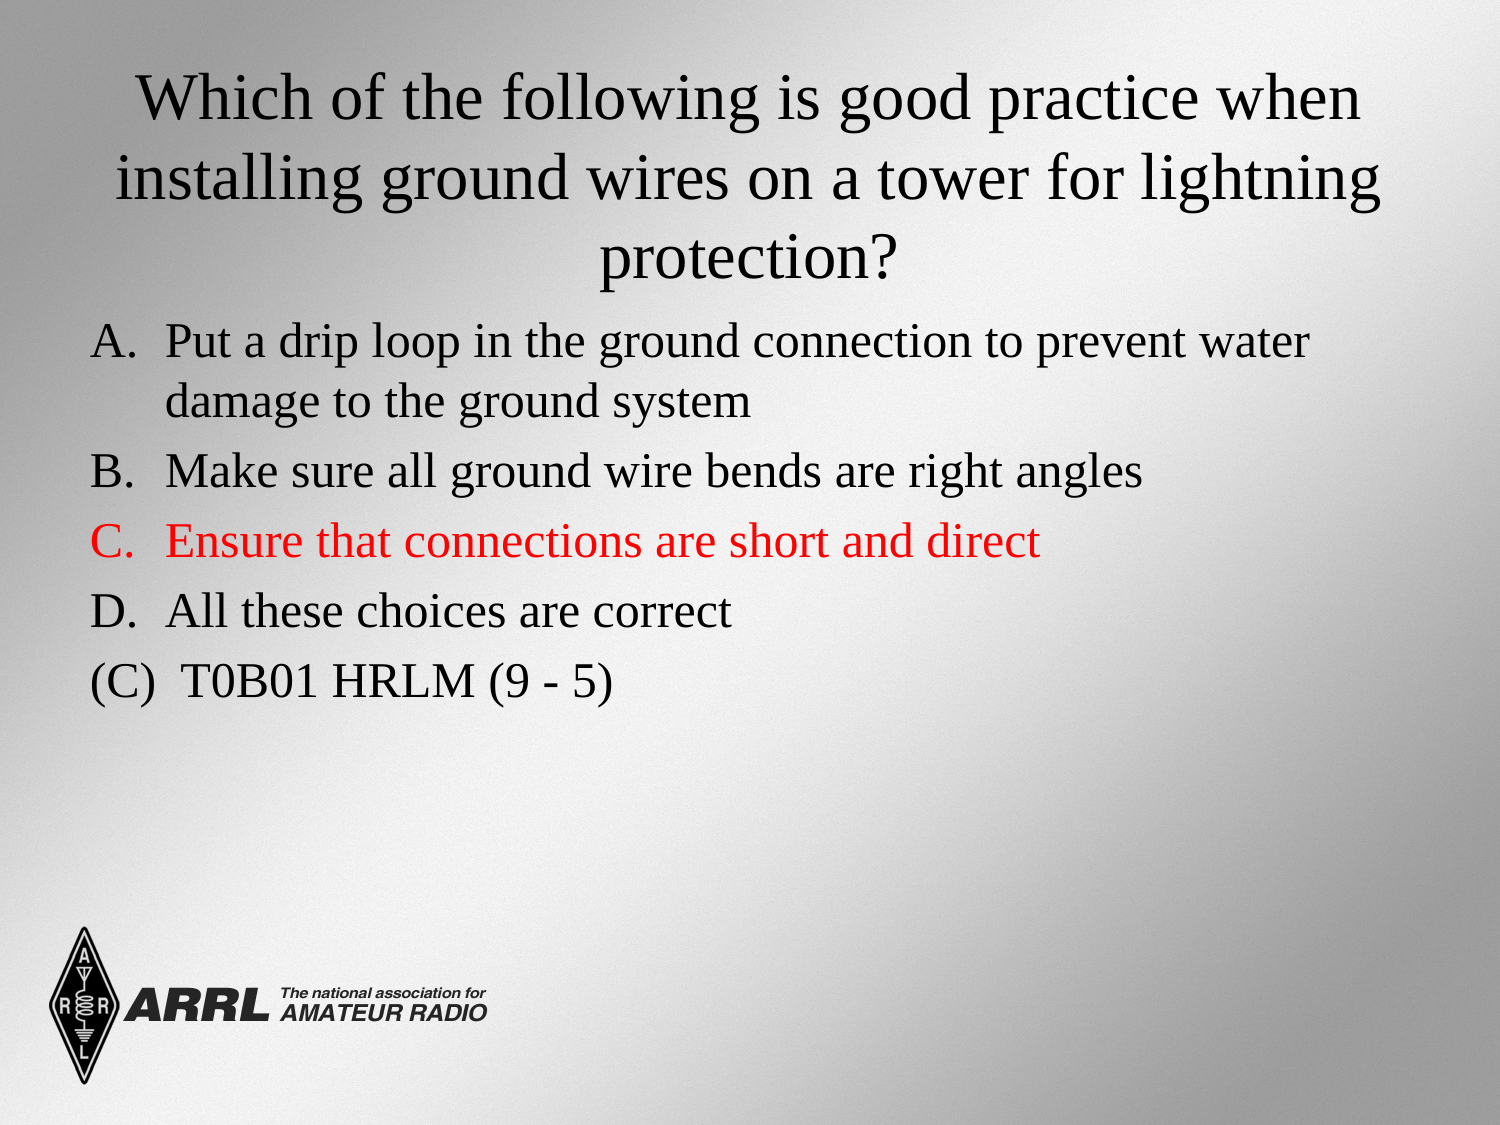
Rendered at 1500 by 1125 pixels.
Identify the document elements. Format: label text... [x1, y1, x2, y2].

picture [0, 0, 1500, 1125]
title Which of the following is good practice when installing ground wires on a tower for lightning protection? [75, 45, 1425, 233]
list Put a drip loop in the ground connection to prevent water damage to the ground system Make sure all ground wire bends are right angles Ensure that connections are short and direct All these choices are correct (C) T0B01 HRLM (9 - 5) [75, 299, 1425, 1005]
